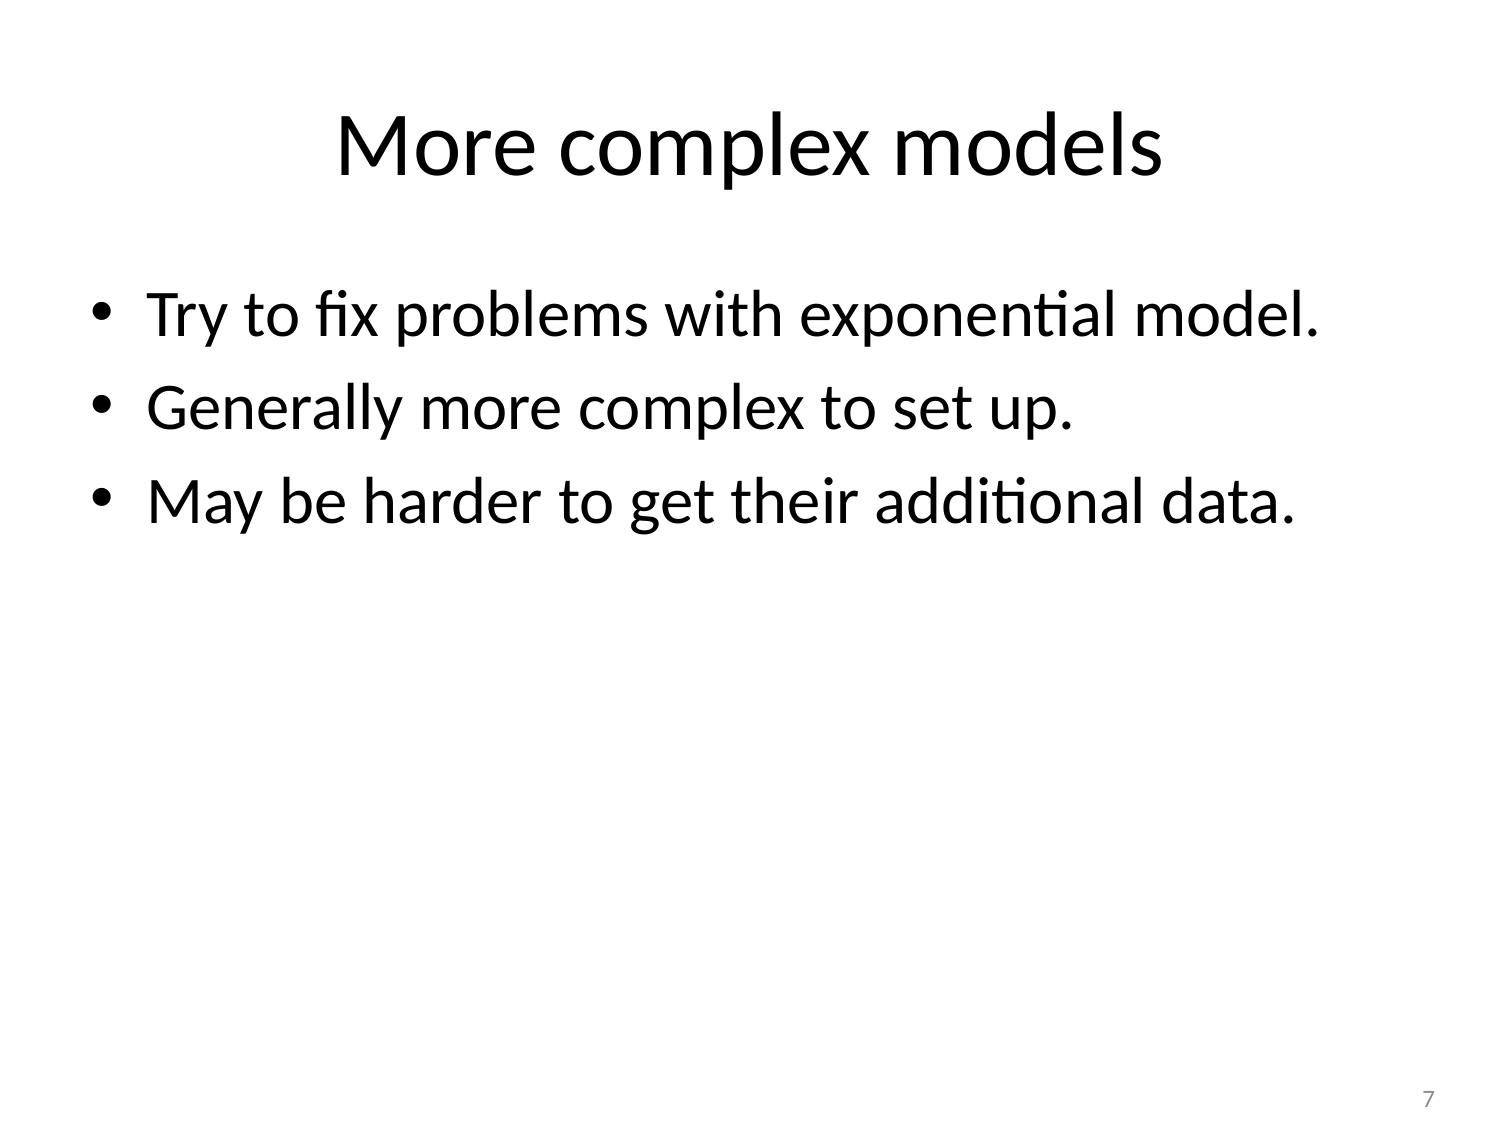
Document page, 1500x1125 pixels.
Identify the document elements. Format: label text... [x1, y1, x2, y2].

list Try to fix problems with exponential model. Generally more complex to set up. May be harder to get their additional data. [75, 262, 1425, 1005]
title More complex models [75, 45, 1425, 233]
